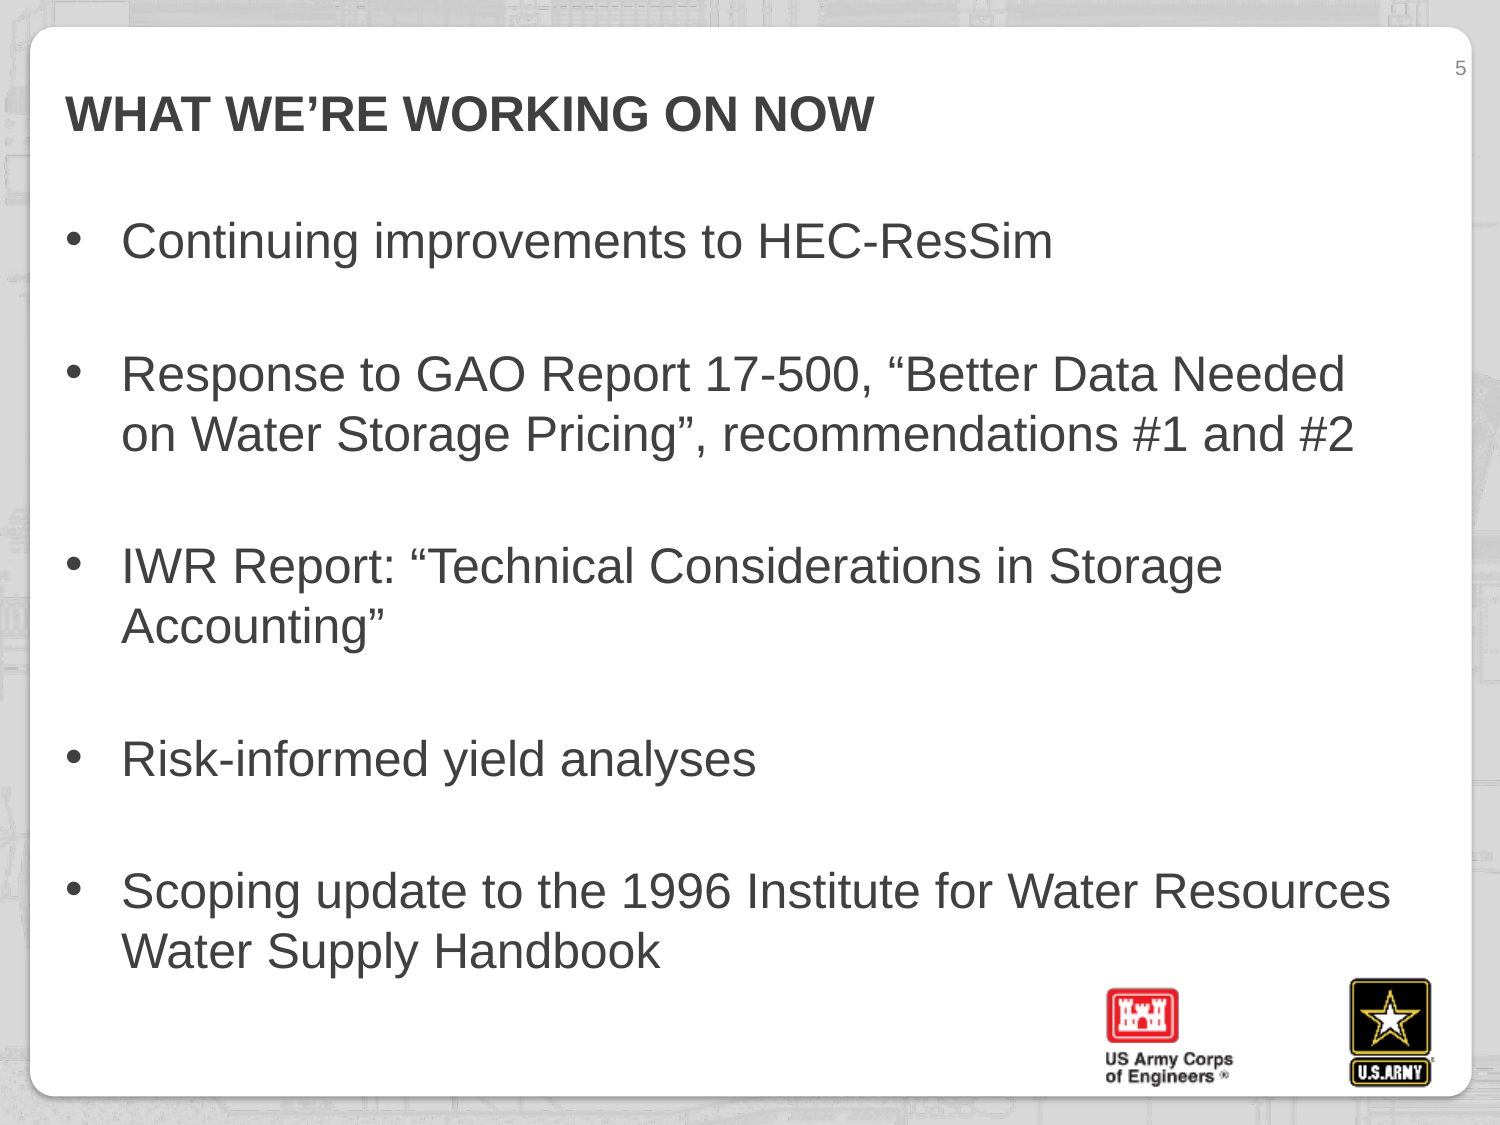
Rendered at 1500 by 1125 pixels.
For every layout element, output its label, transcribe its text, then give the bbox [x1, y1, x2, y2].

slide_number 5 [1362, 37, 1482, 98]
list Continuing improvements to HEC-ResSim Response to GAO Report 17-500, “Better Data Needed on Water Storage Pricing”, recommendations #1 and #2 IWR Report: “Technical Considerations in Storage Accounting” Risk-informed yield analyses Scoping update to the 1996 Institute for Water Resources Water Supply Handbook [49, 200, 1426, 976]
title What we’re working on now [49, 44, 1426, 178]
picture [0, 0, 1500, 1125]
